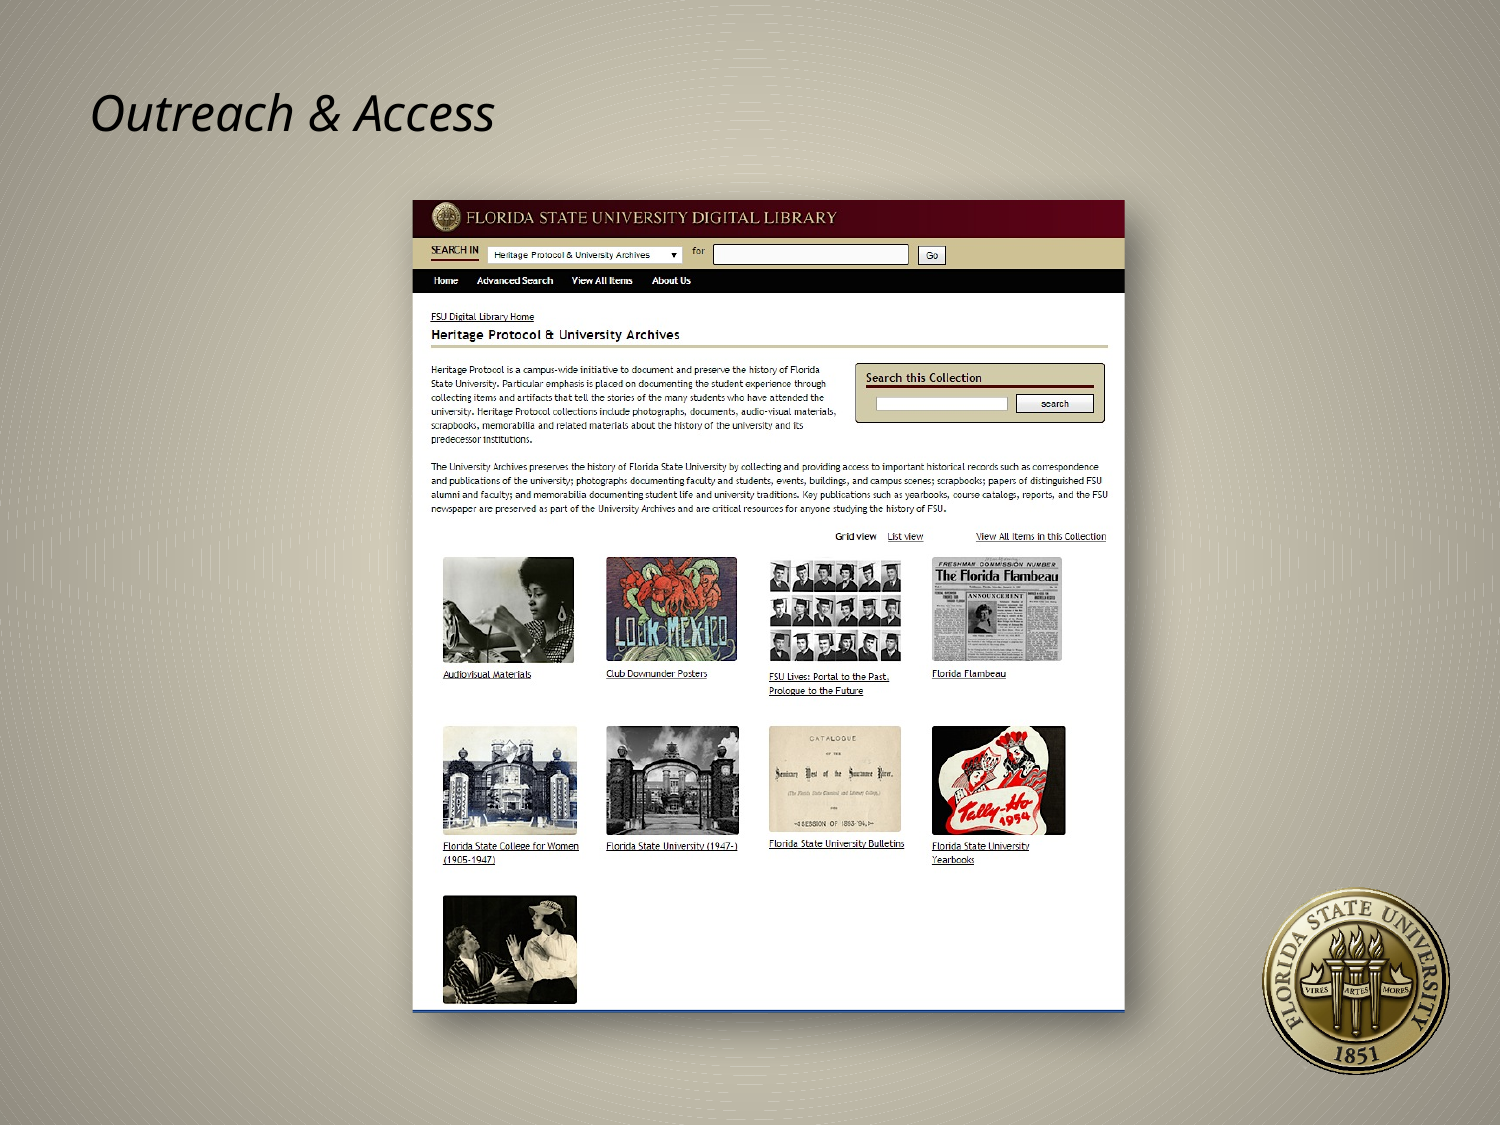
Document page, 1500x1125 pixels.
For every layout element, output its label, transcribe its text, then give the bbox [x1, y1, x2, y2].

picture [412, 199, 1125, 1013]
chart [587, 599, 1338, 1051]
picture [1262, 887, 1451, 1076]
text_box Outreach & Access [75, 74, 1375, 149]
